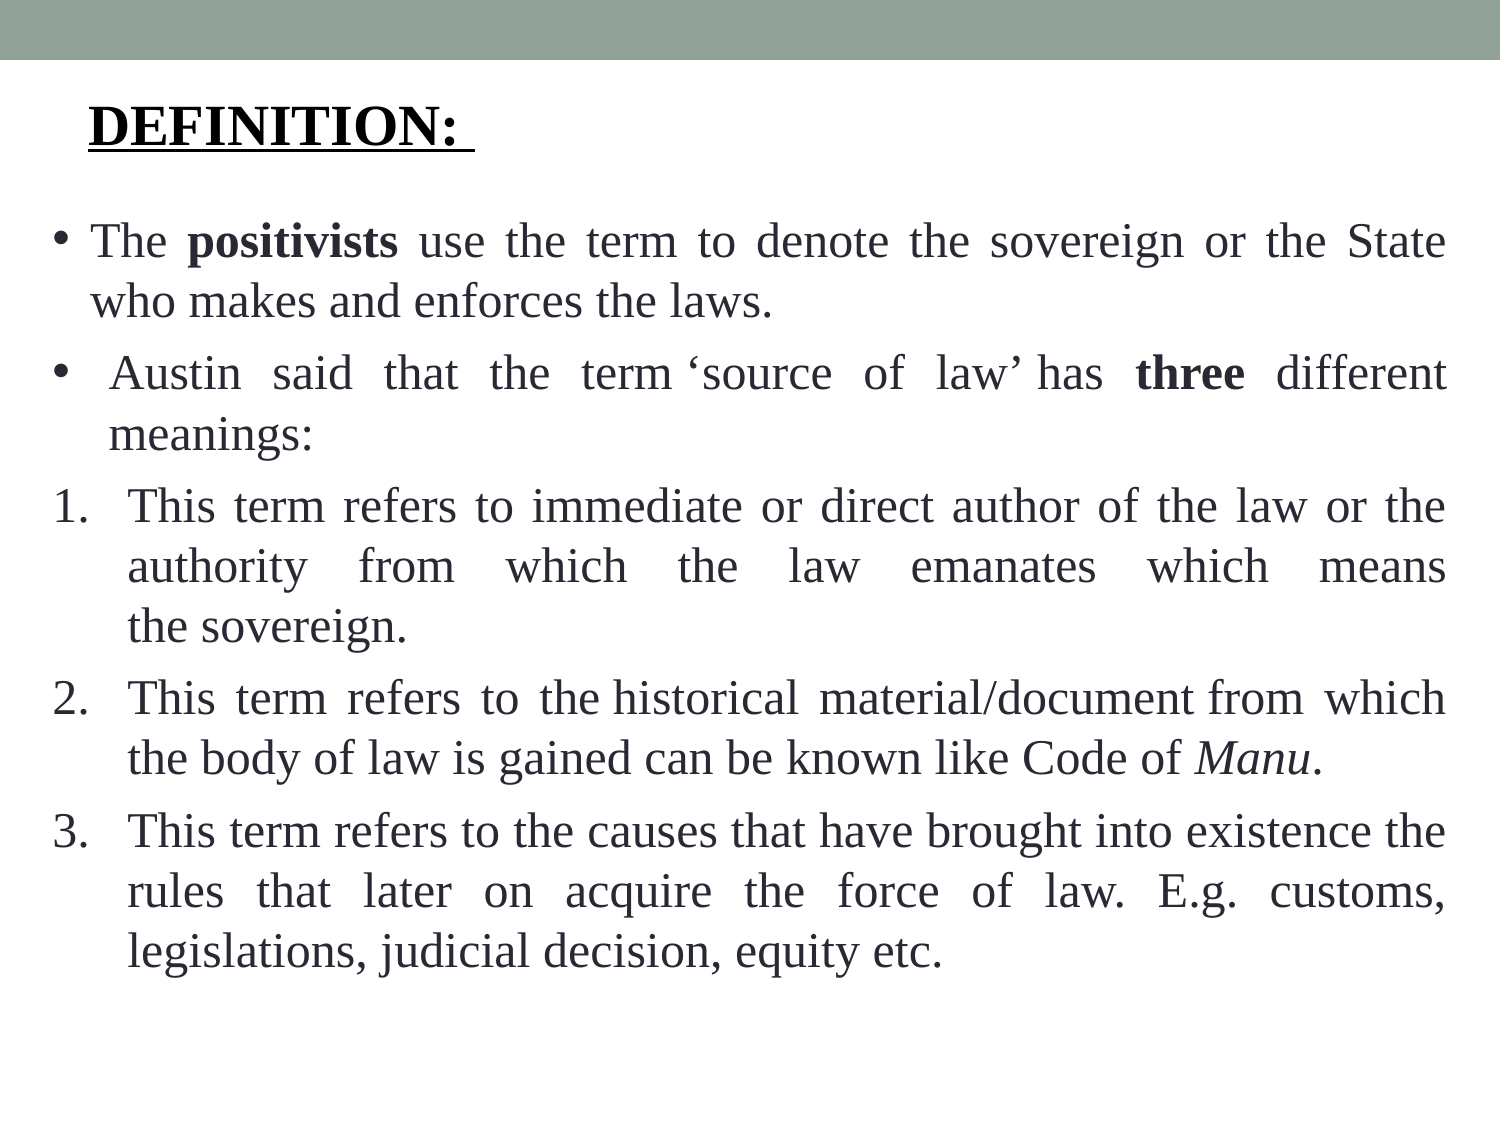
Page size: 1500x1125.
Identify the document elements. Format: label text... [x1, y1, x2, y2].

text_box DEFINITION: [73, 80, 750, 165]
text_box The positivists use the term to denote the sovereign or the State who makes and enforces the laws. Austin said that the term ‘source of law’ has three different meanings: This term refers to immediate or direct author of the law or the authority from which the law emanates which means the sovereign. This term refers to the historical material/document from which the body of law is gained can be known like Code of Manu. This term refers to the causes that have brought into existence the rules that later on acquire the force of law. E.g. customs, legislations, judicial decision, equity etc. [37, 200, 1463, 1055]
